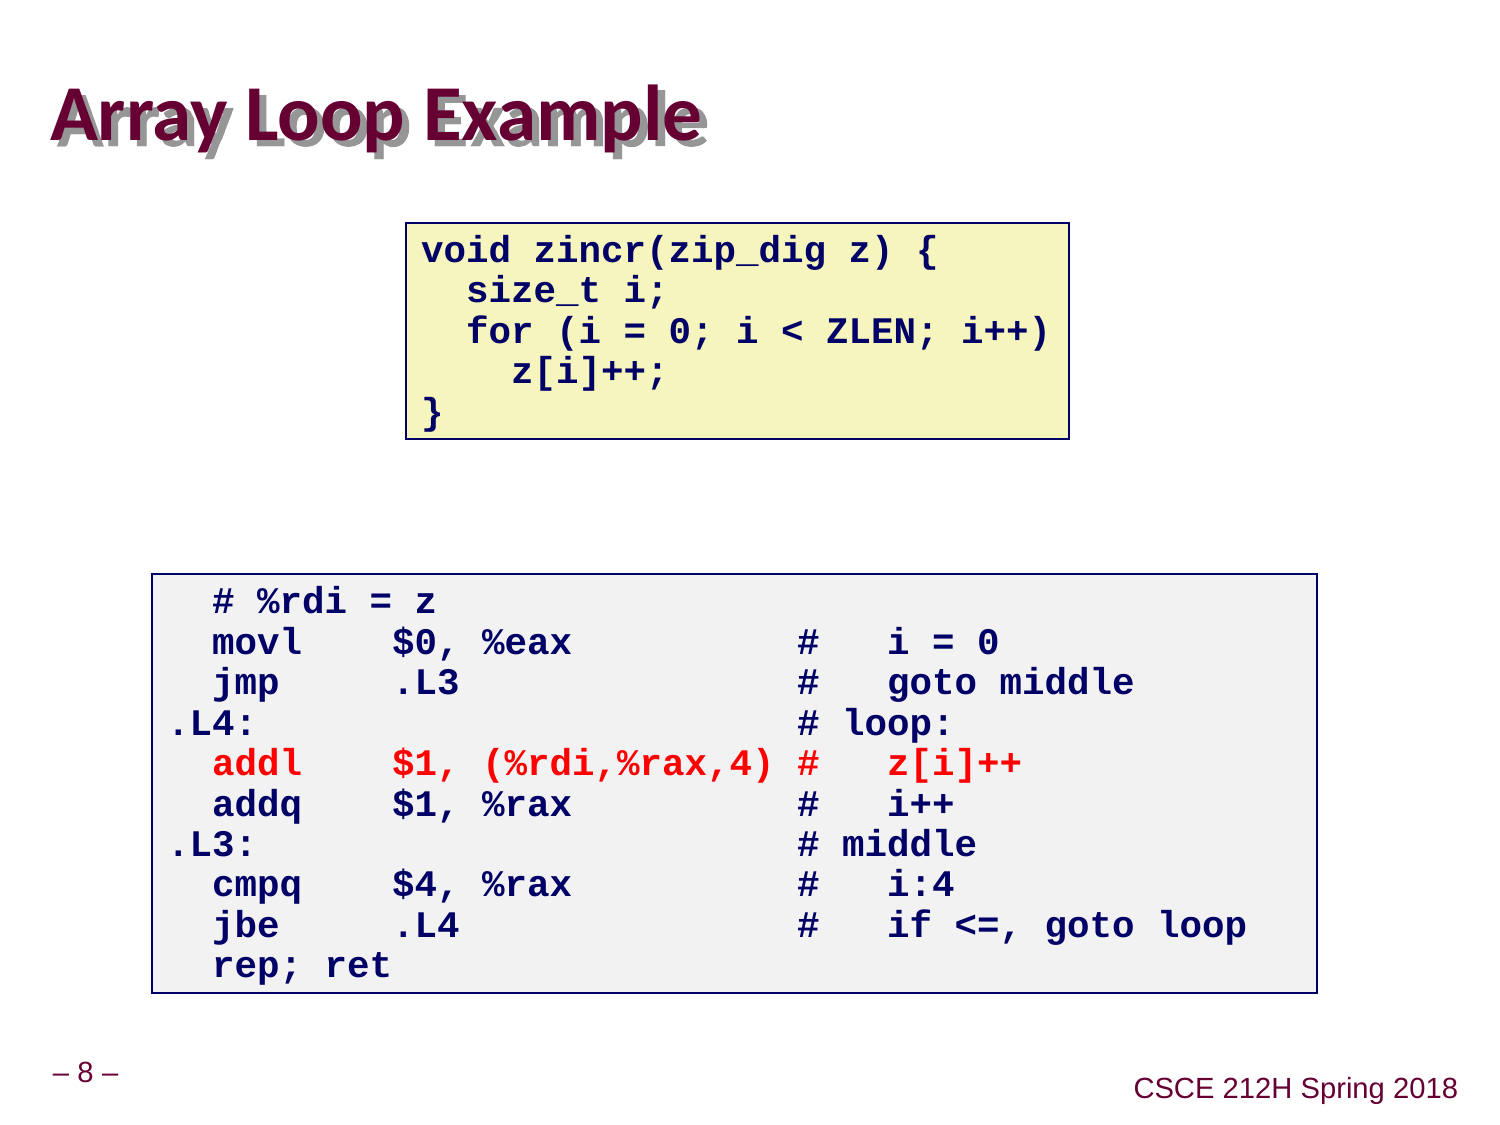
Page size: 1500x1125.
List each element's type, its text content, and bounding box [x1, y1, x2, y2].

text_box # %rdi = z movl $0, %eax # i = 0 jmp .L3 # goto middle .L4: # loop: addl $1, (%rdi,%rax,4) # z[i]++ addq $1, %rax # i++ .L3: # middle cmpq $4, %rax # i:4 jbe .L4 # if <=, goto loop rep; ret [152, 574, 1317, 994]
title Array Loop Example [49, 68, 1426, 163]
text_box void zincr(zip_dig z) { size_t i; for (i = 0; i < ZLEN; i++) z[i]++; } [406, 222, 1069, 440]
